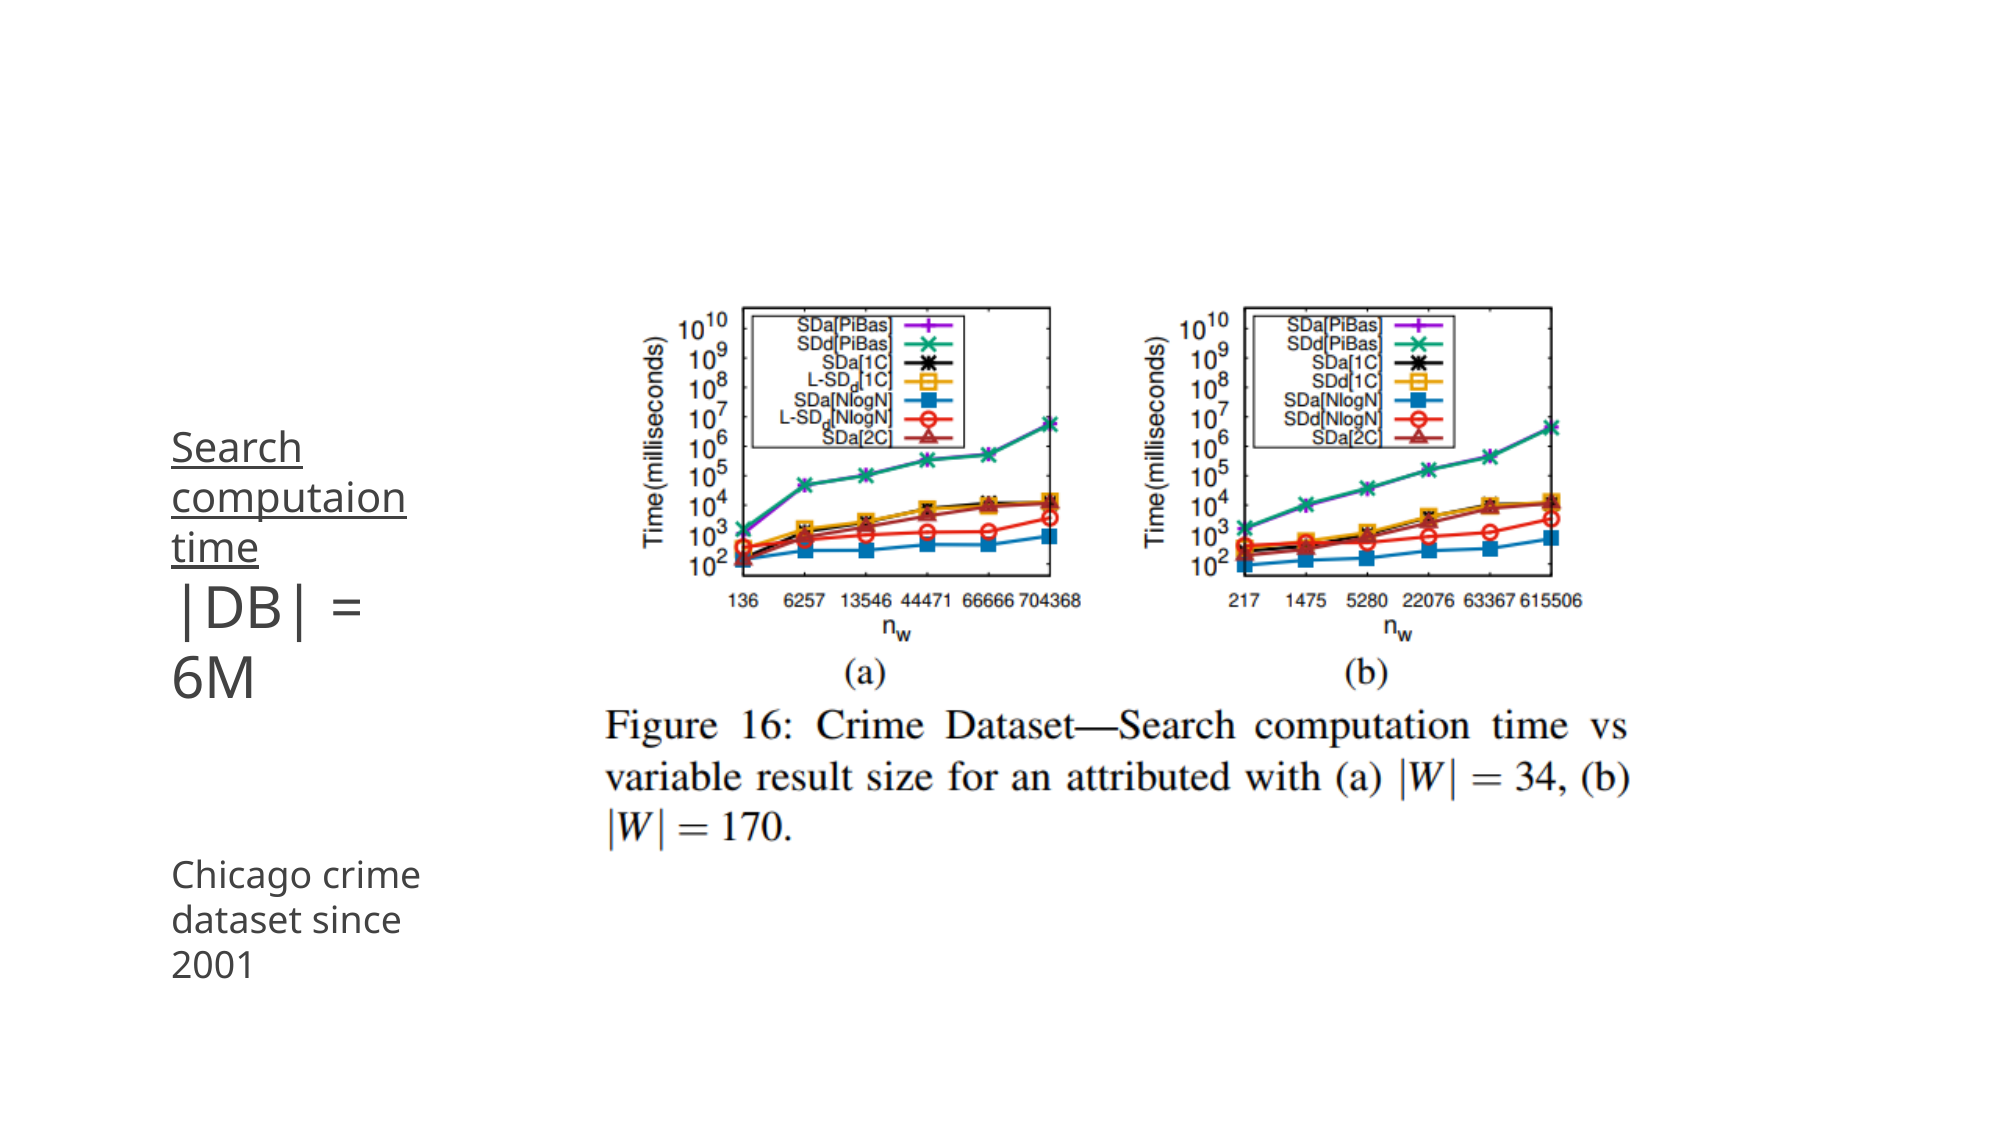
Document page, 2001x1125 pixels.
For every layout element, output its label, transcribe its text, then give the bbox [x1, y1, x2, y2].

text_box Search computaion time |DB| = 6M Chicago crime dataset since 2001 [156, 413, 444, 1021]
picture [528, 261, 1715, 864]
